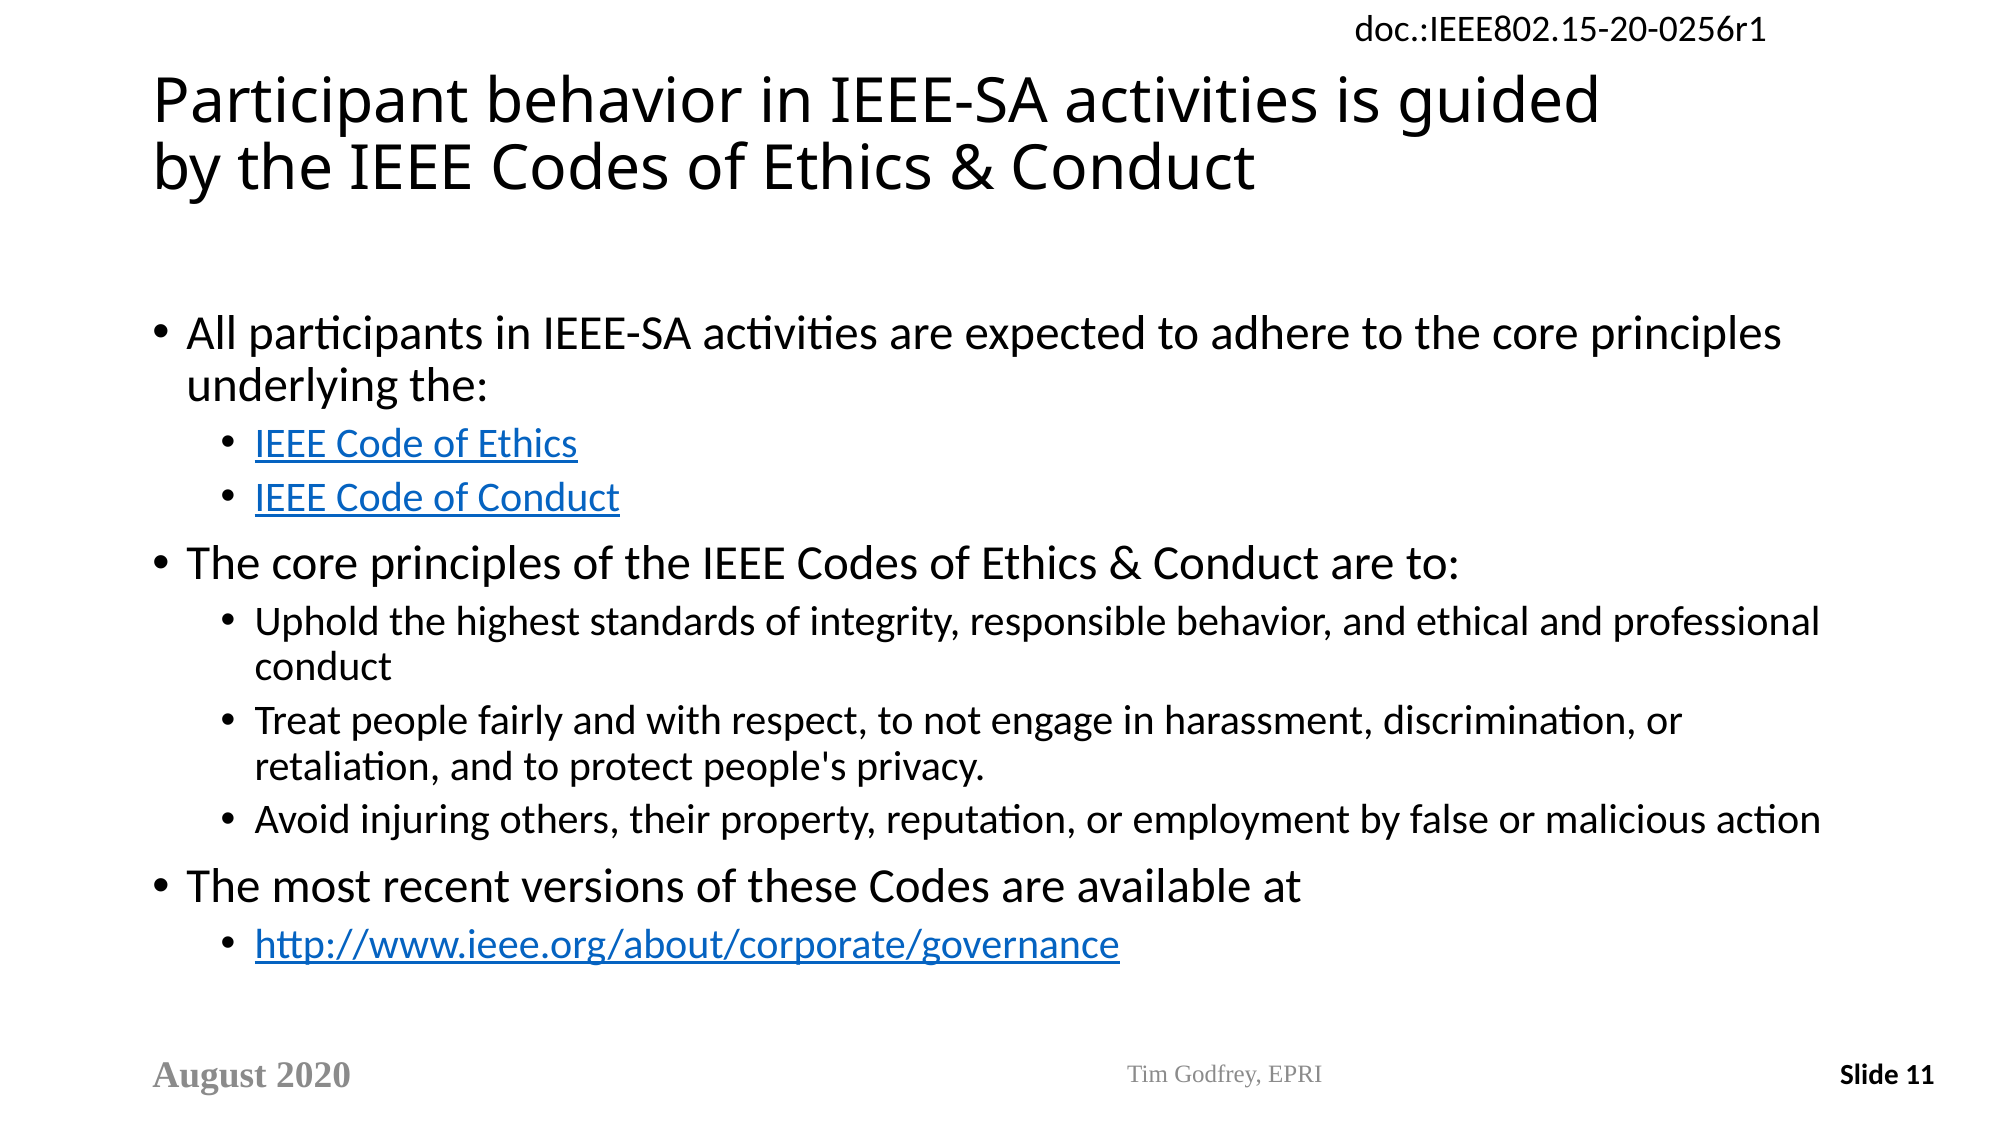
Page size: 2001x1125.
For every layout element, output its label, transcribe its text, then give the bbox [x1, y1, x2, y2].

title Participant behavior in IEEE-SA activities is guided by the IEEE Codes of Ethics & Conduct [137, 59, 1863, 213]
slide_number Slide 11 [1462, 1042, 1950, 1103]
list All participants in IEEE-SA activities are expected to adhere to the core principles underlying the: IEEE Code of Ethics IEEE Code of Conduct The core principles of the IEEE Codes of Ethics & Conduct are to: Uphold the highest standards of integrity, responsible behavior, and ethical and professional conduct Treat people fairly and with respect, to not engage in harassment, discrimination, or retaliation, and to protect people's privacy. Avoid injuring others, their property, reputation, or employment by false or malicious action The most recent versions of these Codes are available at http://www.ieee.org/about/corporate/governance [137, 299, 1863, 1014]
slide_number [137, 1042, 588, 1103]
footer Tim Godfrey, EPRI [662, 1042, 1338, 1103]
